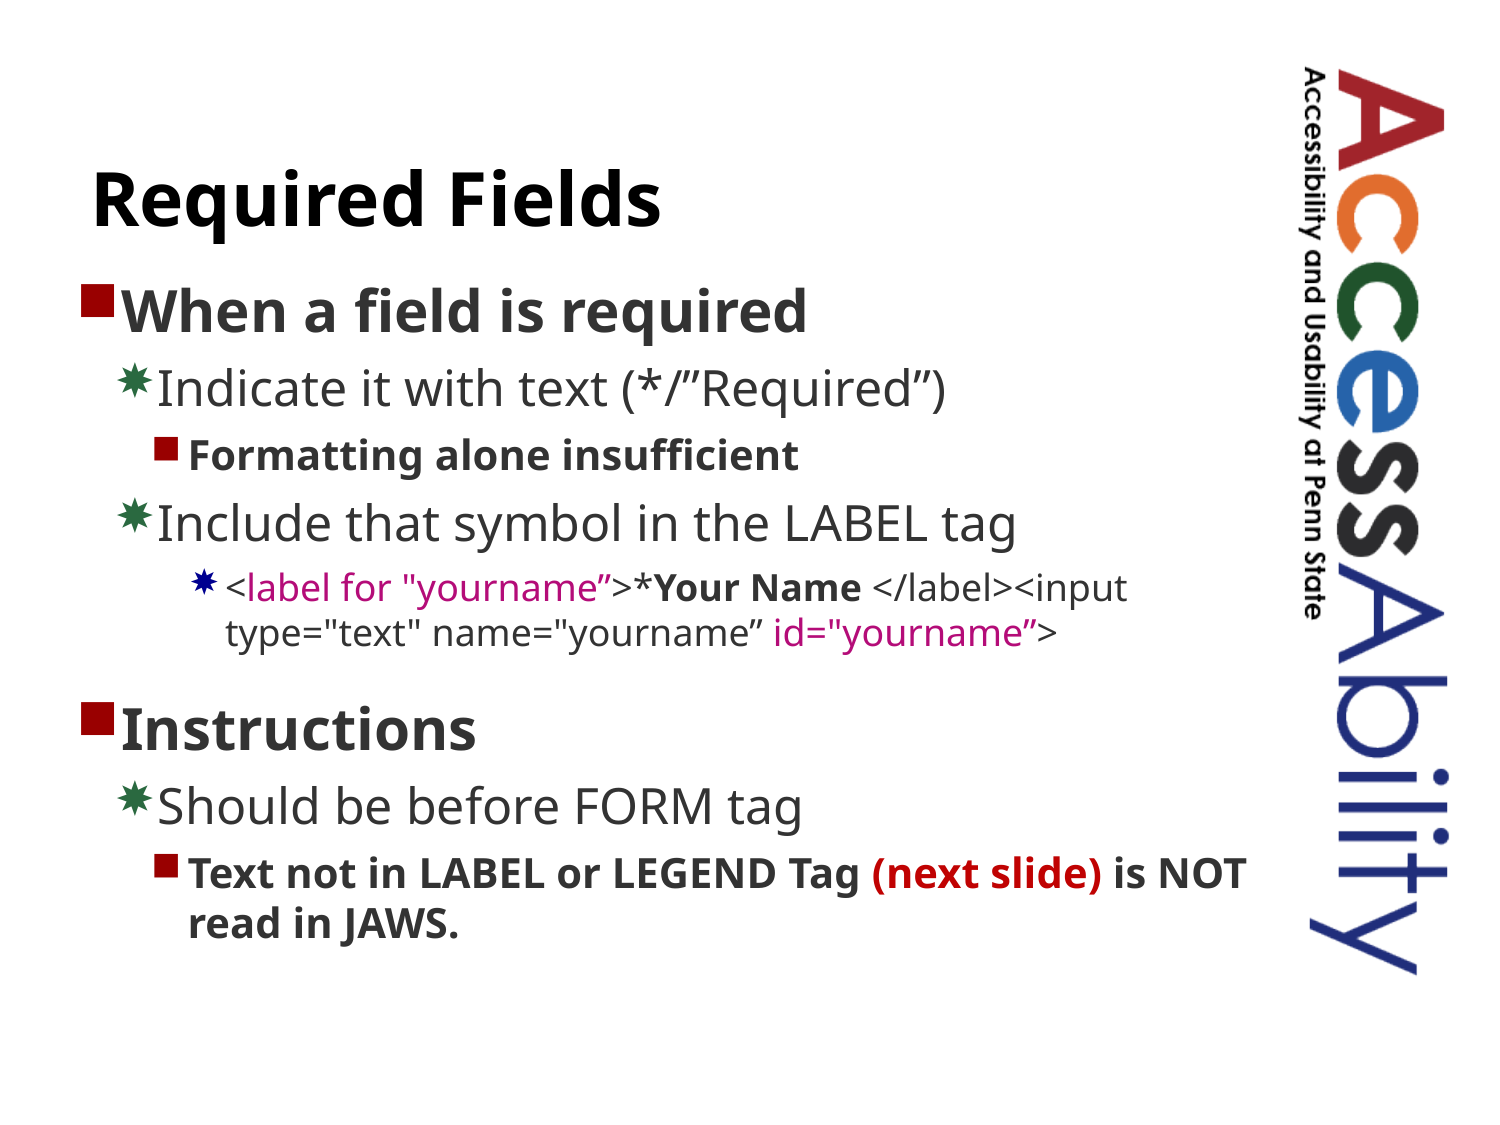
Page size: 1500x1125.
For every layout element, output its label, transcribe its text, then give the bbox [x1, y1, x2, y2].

list When a field is required Indicate it with text (*/”Required”) Formatting alone insufficient Include that symbol in the LABEL tag <label for "yourname”>*Your Name </label> <input type="text" name="yourname” id="yourname”> Instructions Should be before FORM tag Text not in LABEL or LEGEND Tag (next slide) is NOT read in JAWS. [75, 274, 1257, 1021]
title Required Fields [75, 61, 1257, 250]
picture [1297, 61, 1467, 977]
